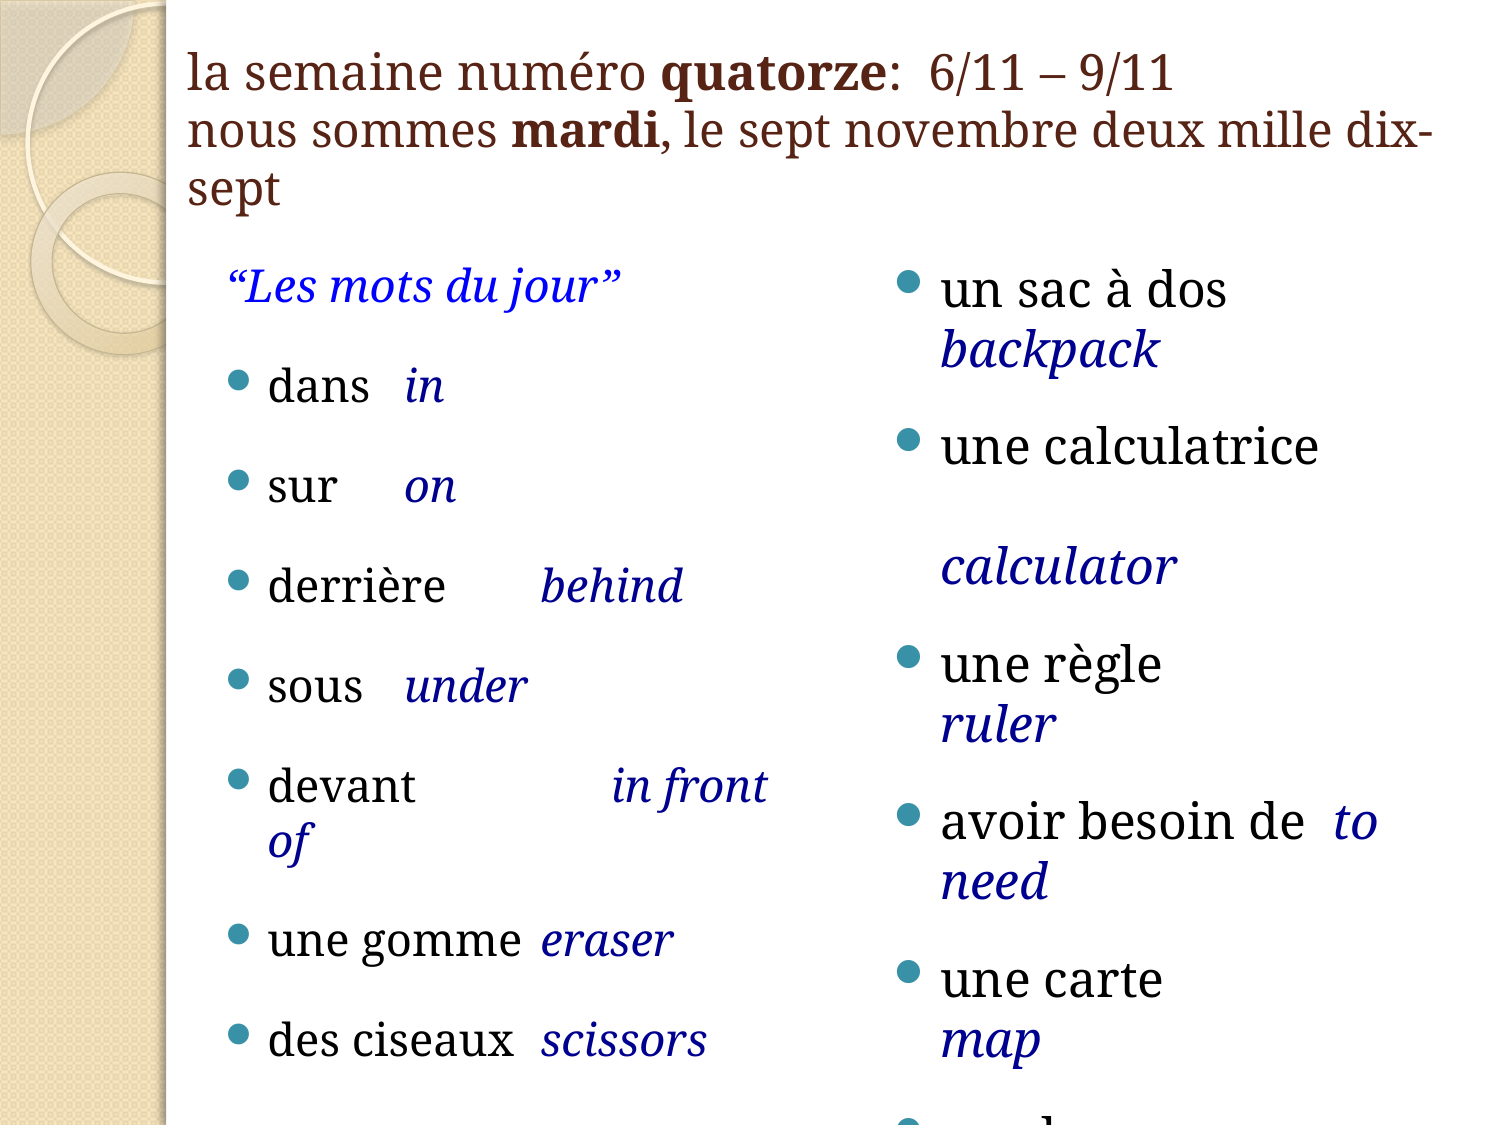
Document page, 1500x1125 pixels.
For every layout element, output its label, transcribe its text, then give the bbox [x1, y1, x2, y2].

list un sac à dos backpack une calculatrice calculator une règle ruler avoir besoin de to need une carte map un classeur binder un pinceau paintbrush la peinture paint [865, 249, 1466, 1082]
title la semaine numéro quatorze: 6/11 – 9/11 nous sommes mardi, le sept novembre deux mille dix-sept [173, 22, 1466, 233]
list “Les mots du jour” dans in sur on derrière behind sous under devant in front of une gomme eraser des ciseaux scissors [198, 249, 836, 1082]
